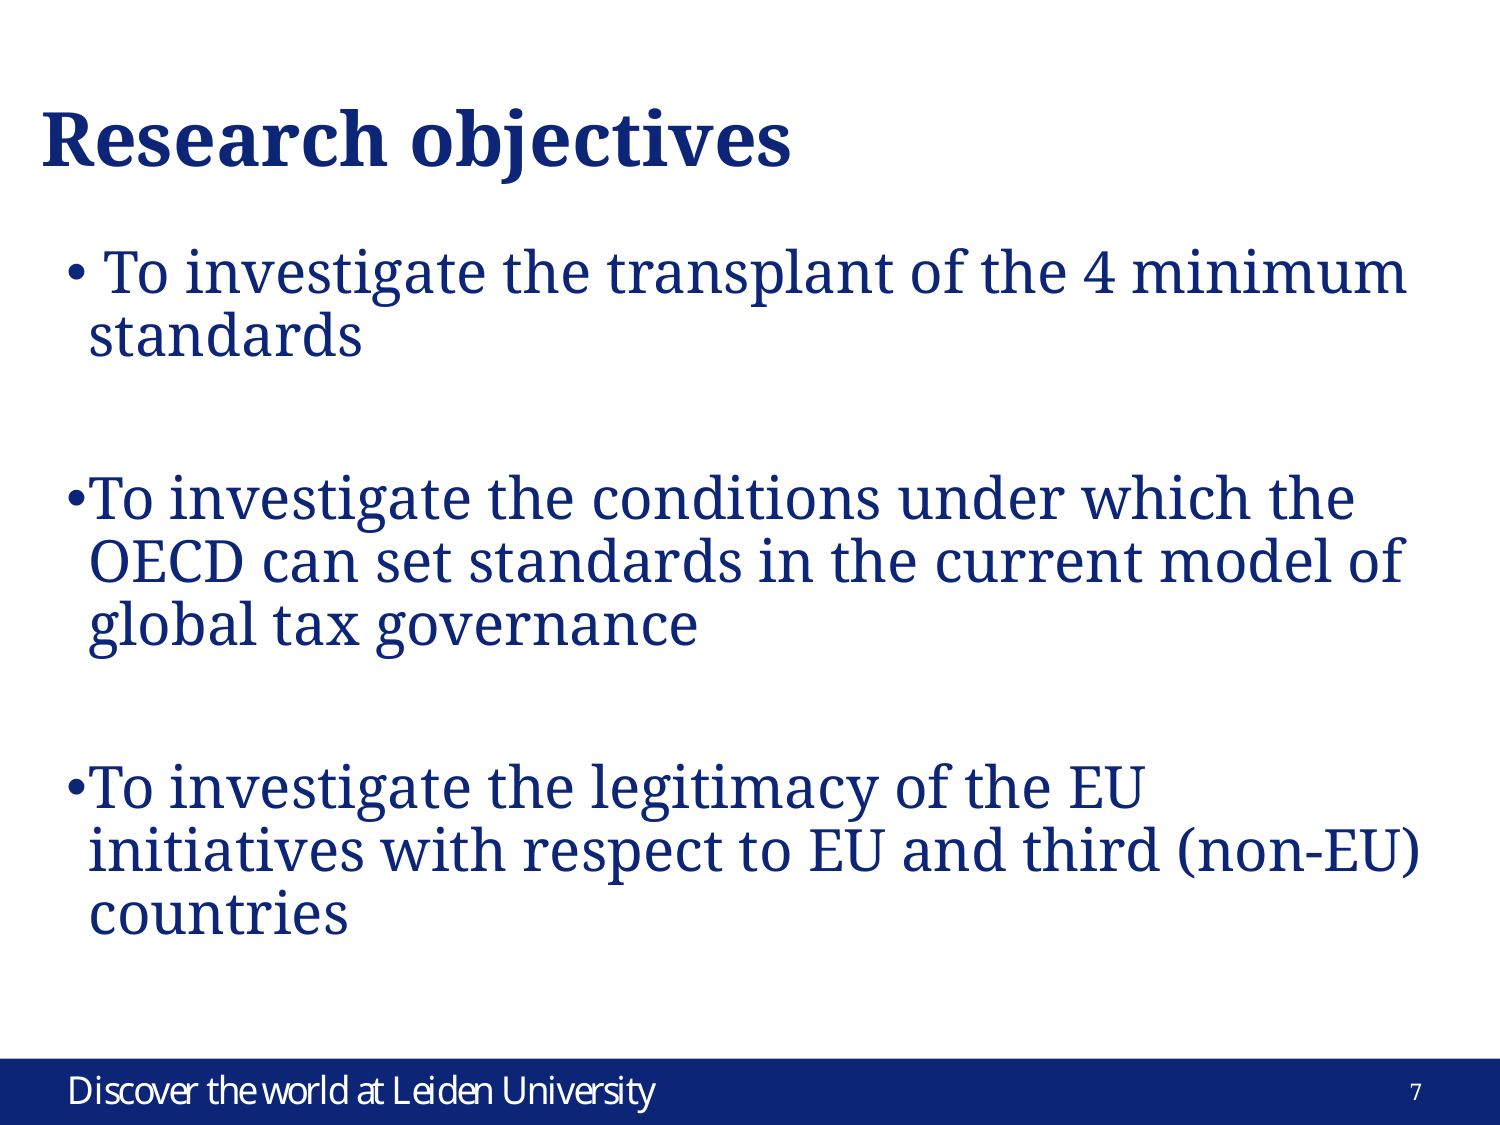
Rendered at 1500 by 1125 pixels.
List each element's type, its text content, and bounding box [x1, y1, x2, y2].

title Research objectives [41, 64, 1409, 209]
list To investigate the transplant of the 4 minimum standards To investigate the conditions under which the OECD can set standards in the current model of global tax governance To investigate the legitimacy of the EU initiatives with respect to EU and third (non-EU) countries [66, 243, 1434, 1024]
